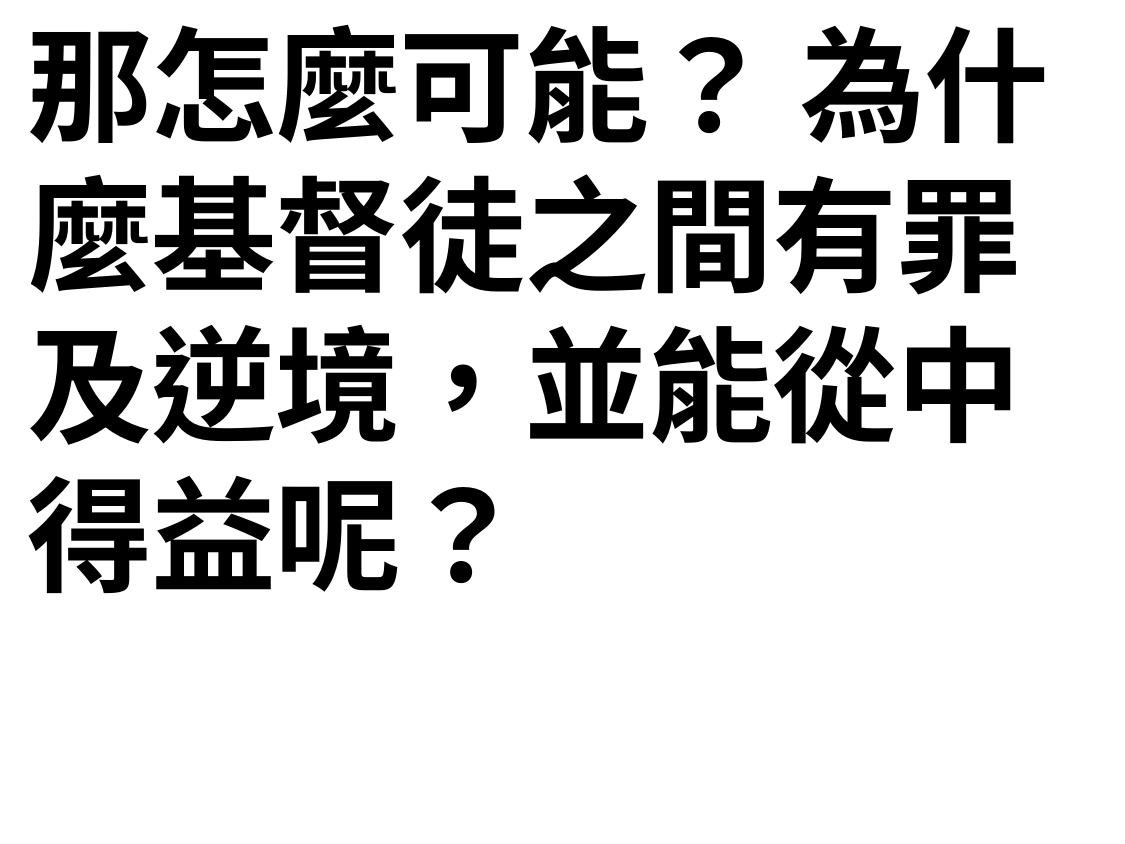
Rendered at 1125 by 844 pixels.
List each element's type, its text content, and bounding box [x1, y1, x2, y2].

text_box 那怎麼可能？ 為什麼基督徒之間有罪及逆境，並能從中得益呢？ [12, 0, 1113, 615]
